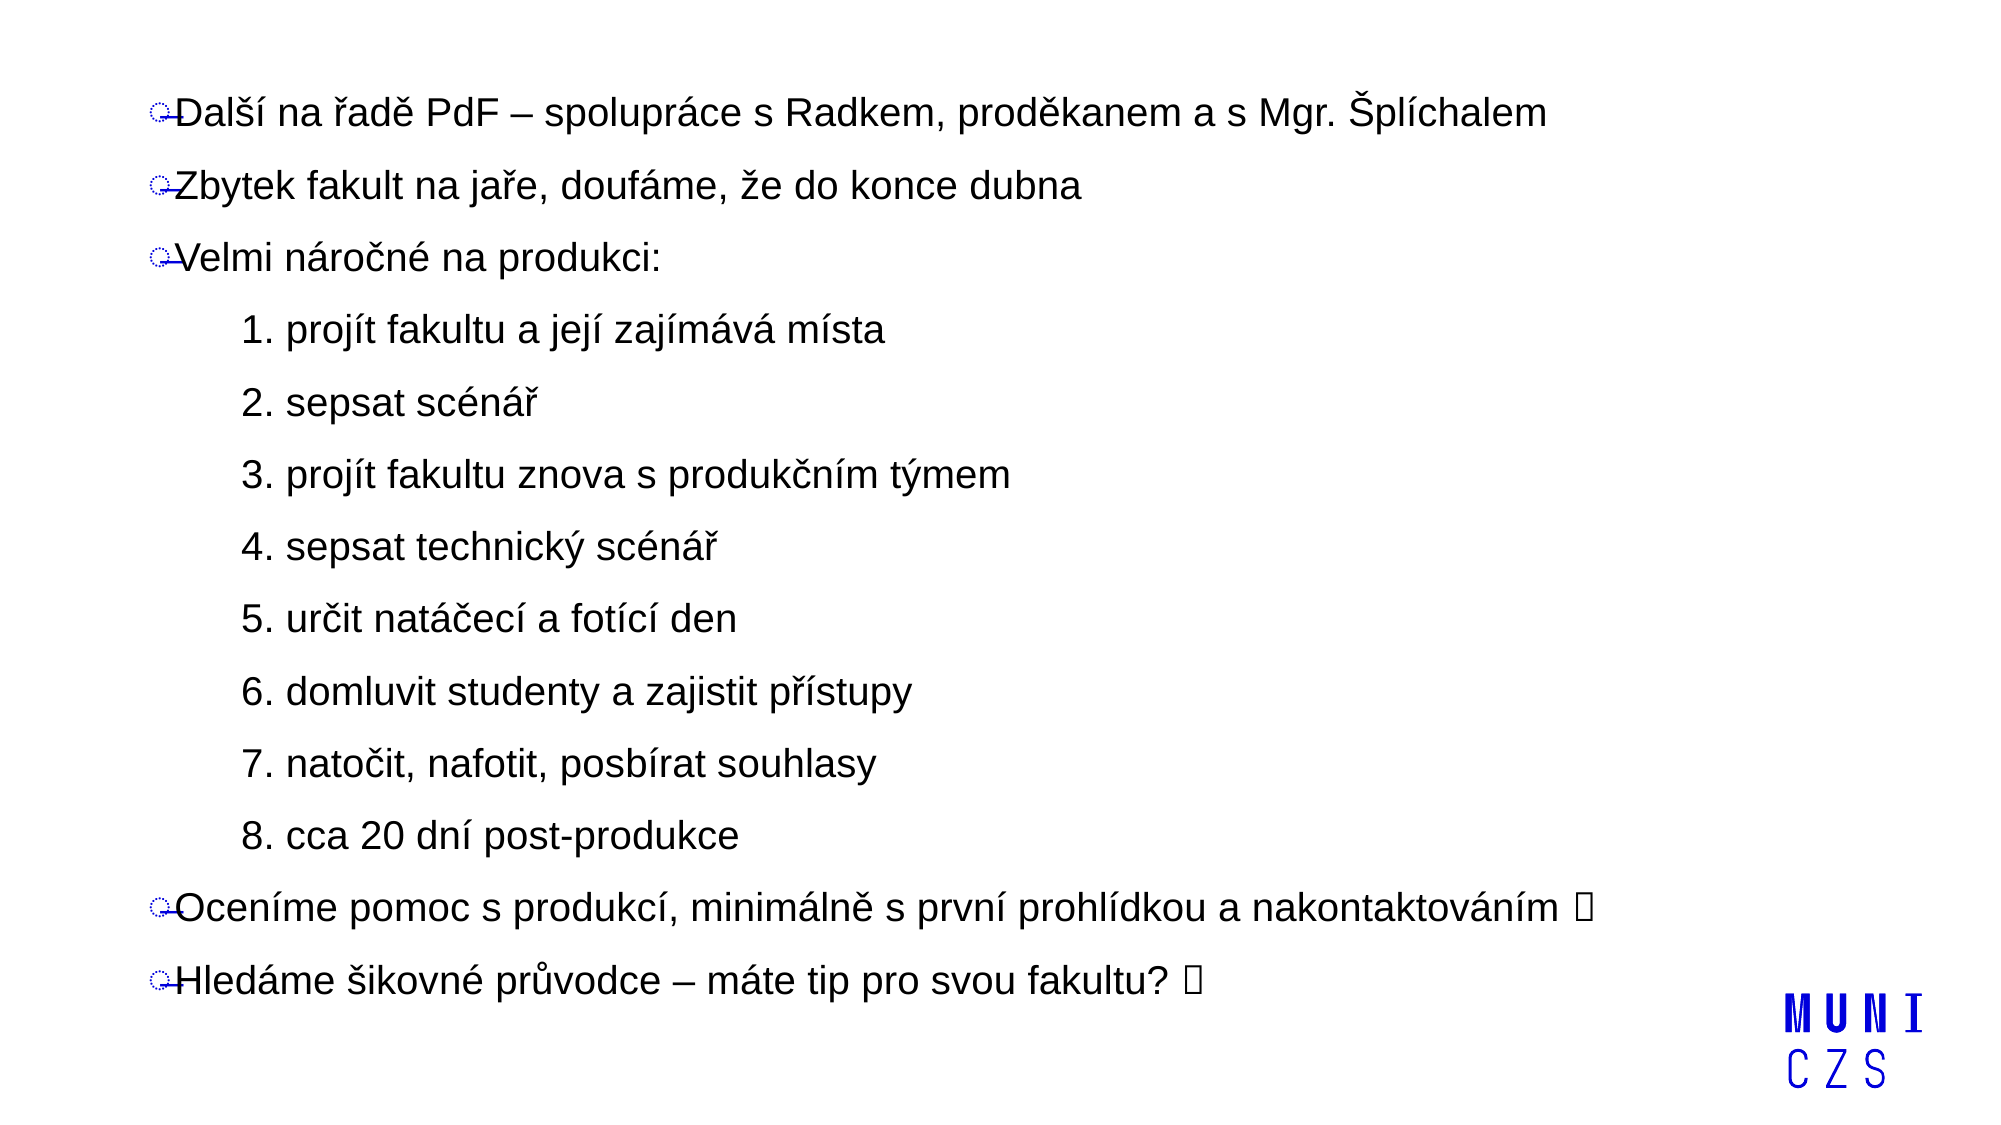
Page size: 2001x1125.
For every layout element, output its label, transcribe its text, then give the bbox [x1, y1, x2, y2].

list Další na řadě PdF – spolupráce s Radkem, proděkanem a s Mgr. Šplíchalem Zbytek fakult na jaře, doufáme, že do konce dubna Velmi náročné na produkci: 1. projít fakultu a její zajímává místa 2. sepsat scénář 3. projít fakultu znova s produkčním týmem 4. sepsat technický scénář 5. určit natáčecí a fotící den 6. domluvit studenty a zajistit přístupy 7. natočit, nafotit, posbírat souhlasy 8. cca 20 dní post-produkce Oceníme pomoc s produkcí, minimálně s první prohlídkou a nakontaktováním  Hledáme šikovné průvodce – máte tip pro svou fakultu?  [137, 62, 1863, 1014]
